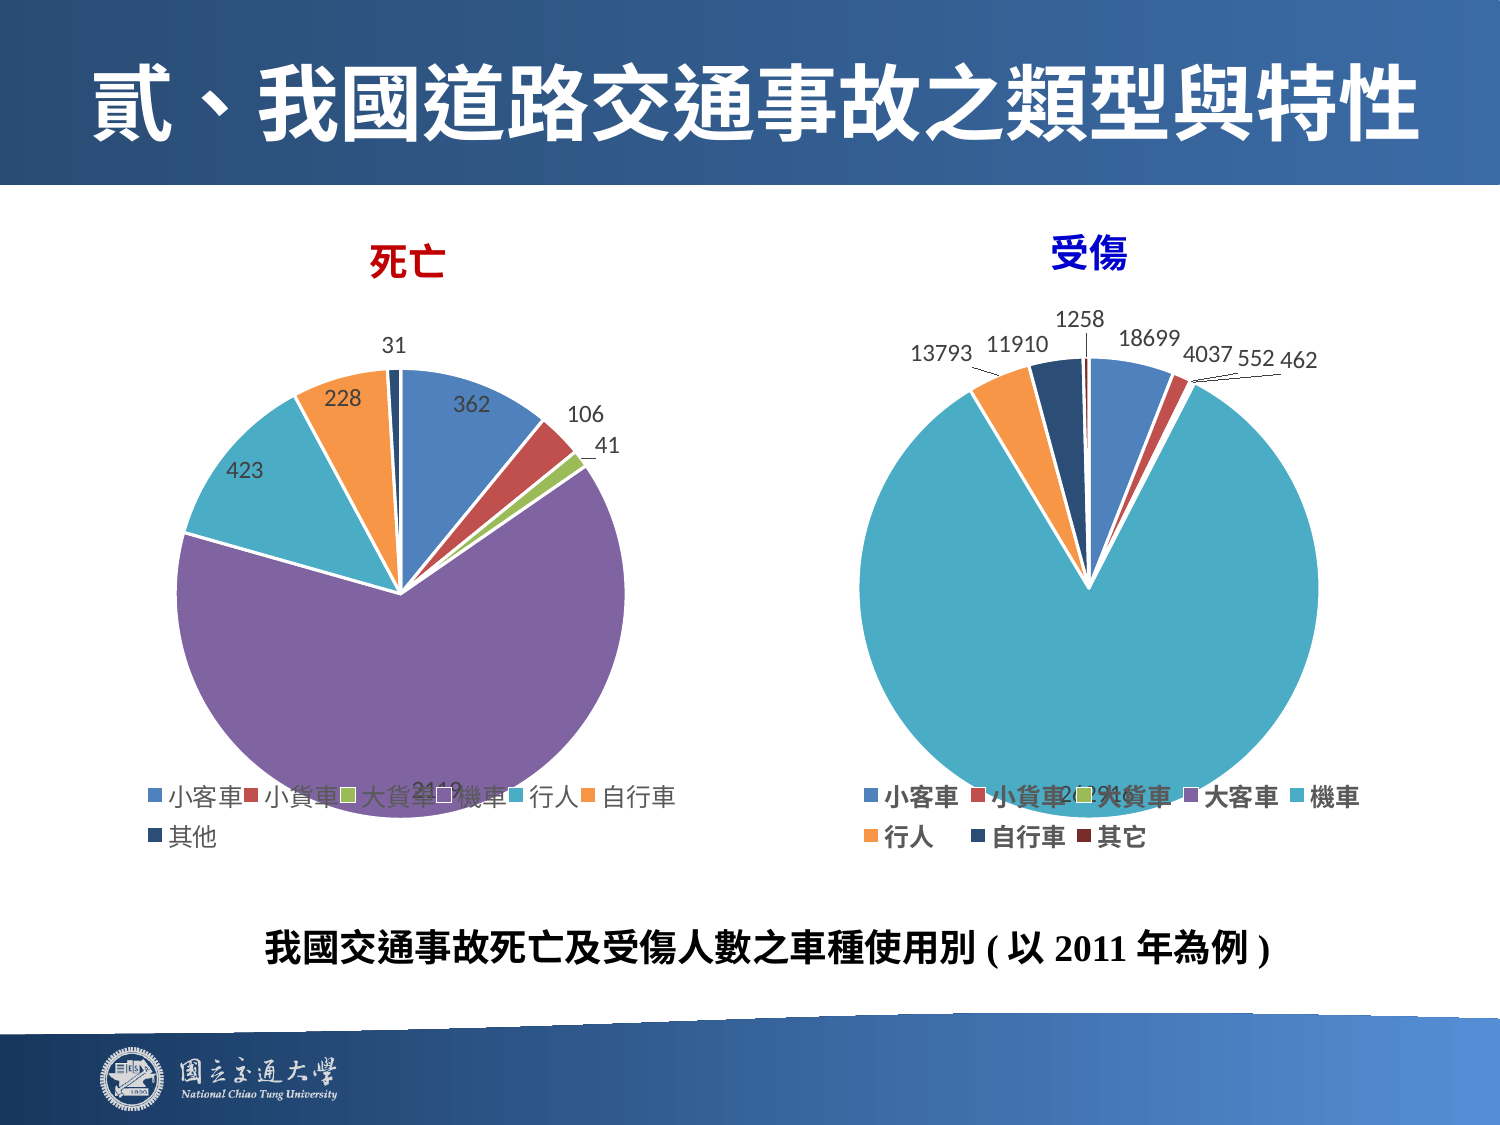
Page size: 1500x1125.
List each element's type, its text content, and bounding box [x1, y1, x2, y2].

chart [74, 219, 739, 894]
text_box 我國交通事故死亡及受傷人數之車種使用別(以2011年為例) [182, 916, 1353, 977]
chart [758, 207, 1420, 894]
title 貳、我國道路交通事故之類型與特性 [74, 30, 1471, 171]
